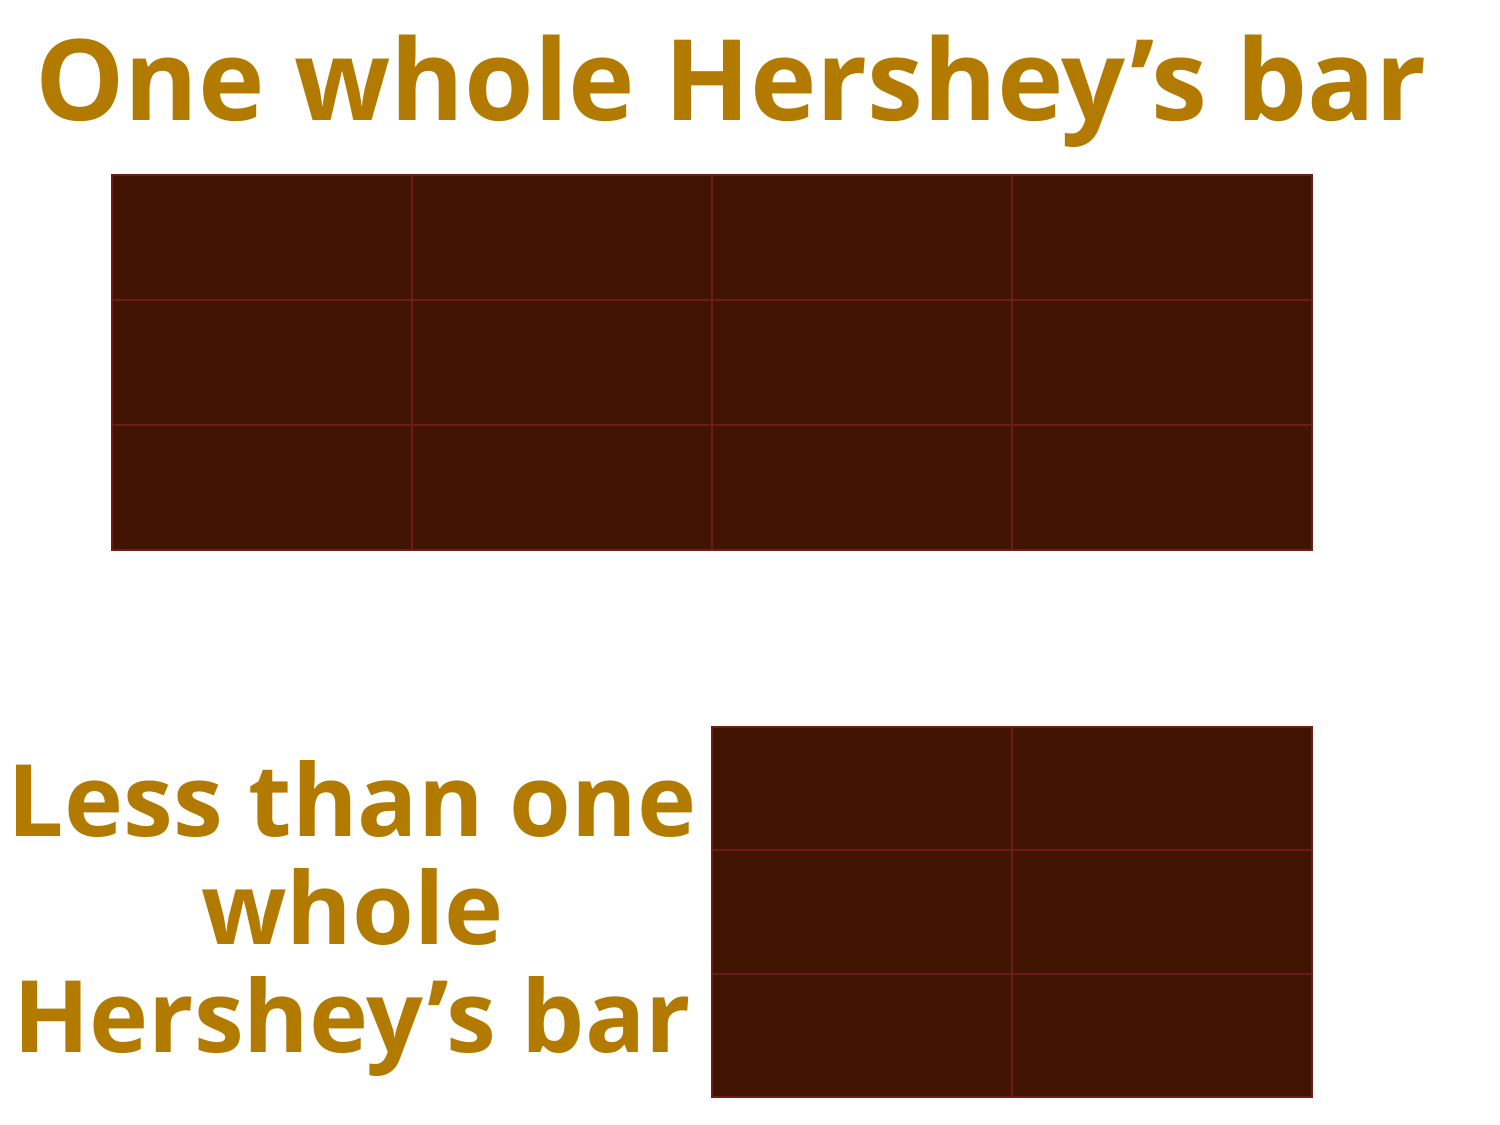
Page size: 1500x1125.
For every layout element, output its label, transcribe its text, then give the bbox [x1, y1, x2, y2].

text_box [712, 726, 1313, 1098]
text_box One whole Hershey’s bar [1, 15, 1462, 177]
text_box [112, 174, 1313, 550]
text_box Less than one whole Hershey’s bar [0, 742, 712, 1081]
